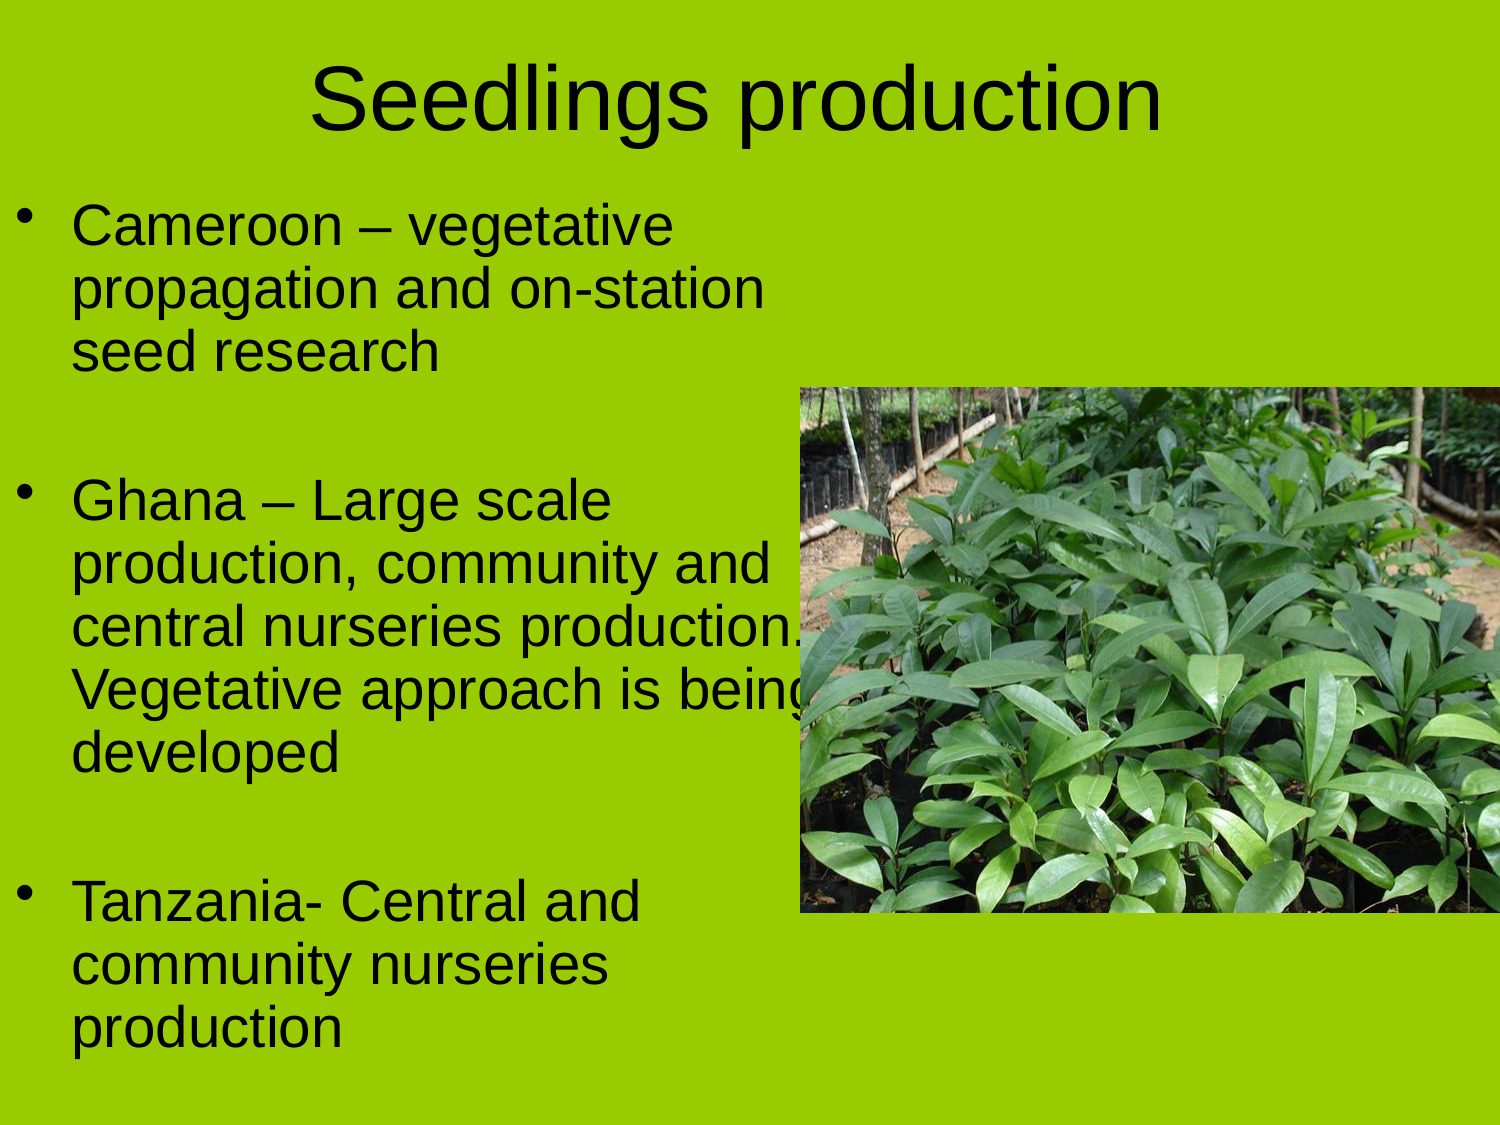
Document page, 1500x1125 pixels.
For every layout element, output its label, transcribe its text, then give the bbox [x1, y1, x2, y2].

picture [799, 387, 1500, 913]
list Cameroon – vegetative propagation and on-station seed research Ghana – Large scale production, community and central nurseries production. Vegetative approach is being developed Tanzania- Central and community nurseries production [0, 187, 838, 1125]
title Seedlings production [75, 0, 1425, 188]
